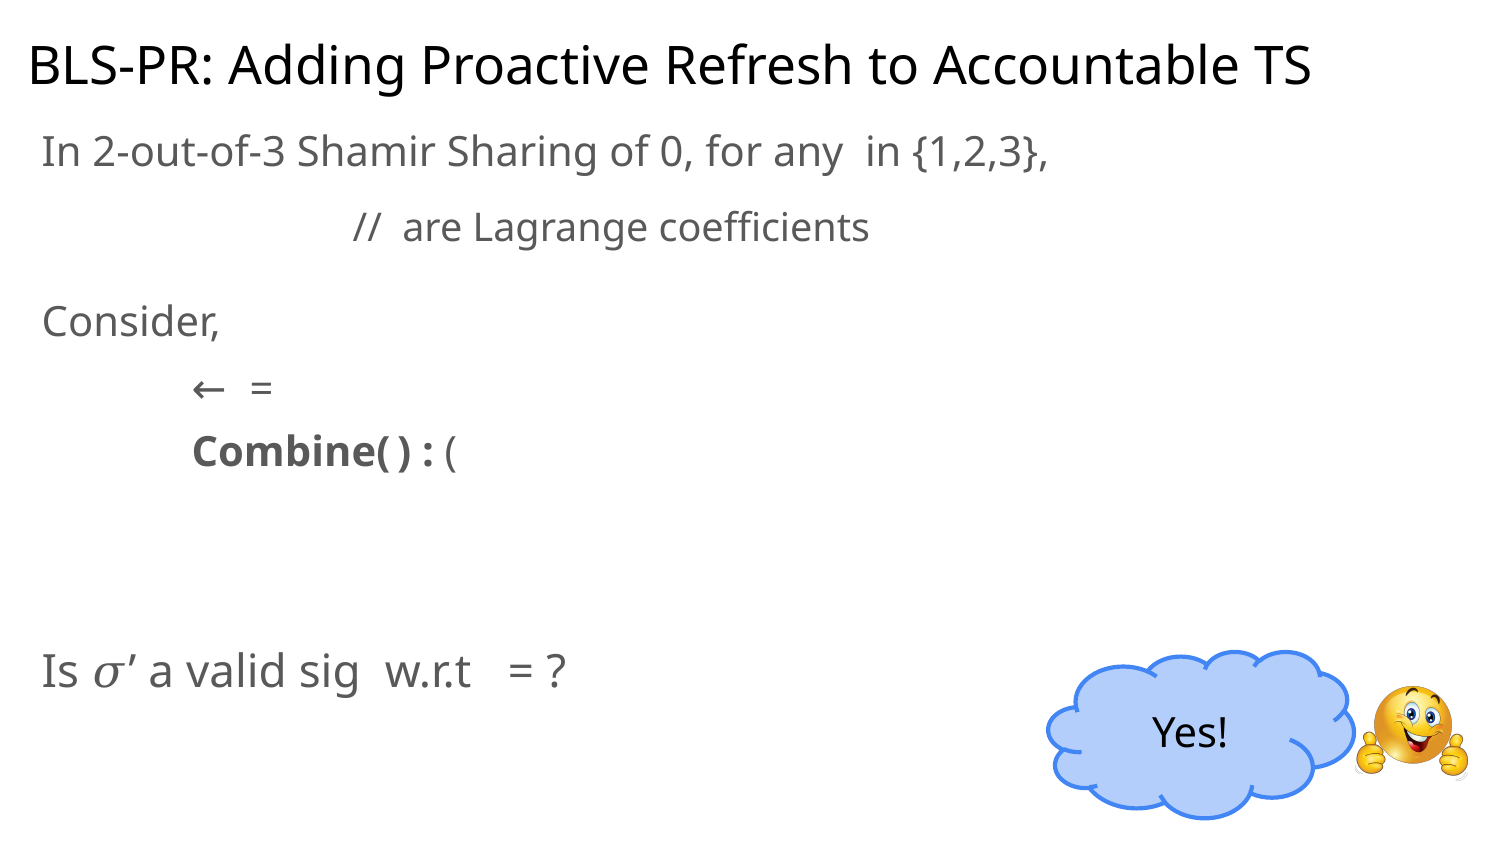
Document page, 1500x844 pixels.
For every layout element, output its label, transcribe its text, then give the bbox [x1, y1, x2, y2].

text_box Yes! [1048, 651, 1350, 819]
title BLS-PR: Adding Proactive Refresh to Accountable TS [12, 16, 1474, 111]
picture [1355, 686, 1468, 781]
